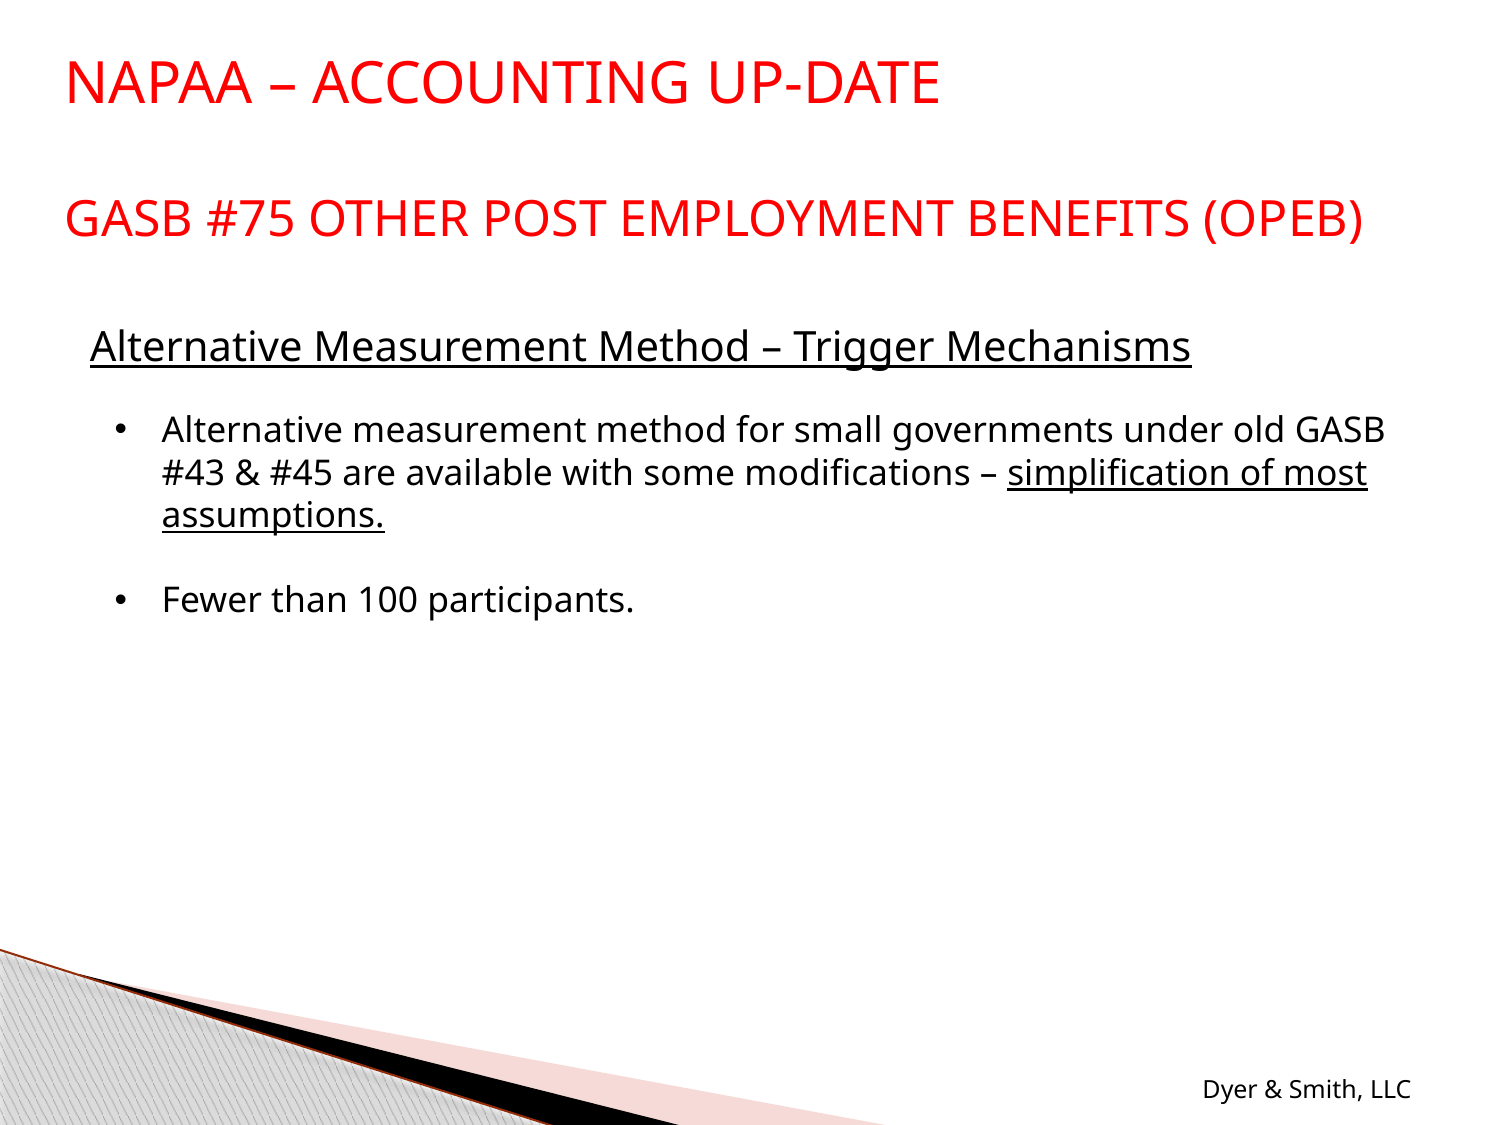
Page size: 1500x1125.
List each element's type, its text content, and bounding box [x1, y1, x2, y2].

text_box Alternative measurement method for small governments under old GASB #43 & #45 are available with some modifications – simplification of most assumptions. Fewer than 100 participants. [99, 399, 1438, 628]
footer Dyer & Smith, LLC [1114, 1051, 1500, 1112]
text_box GASB #75 OTHER POST EMPLOYMENT BENEFITS (OPEB) [50, 178, 1425, 254]
text_box NAPAA – ACCOUNTING UP-DATE [49, 37, 1388, 123]
text_box Alternative Measurement Method – Trigger Mechanisms [74, 312, 1338, 378]
